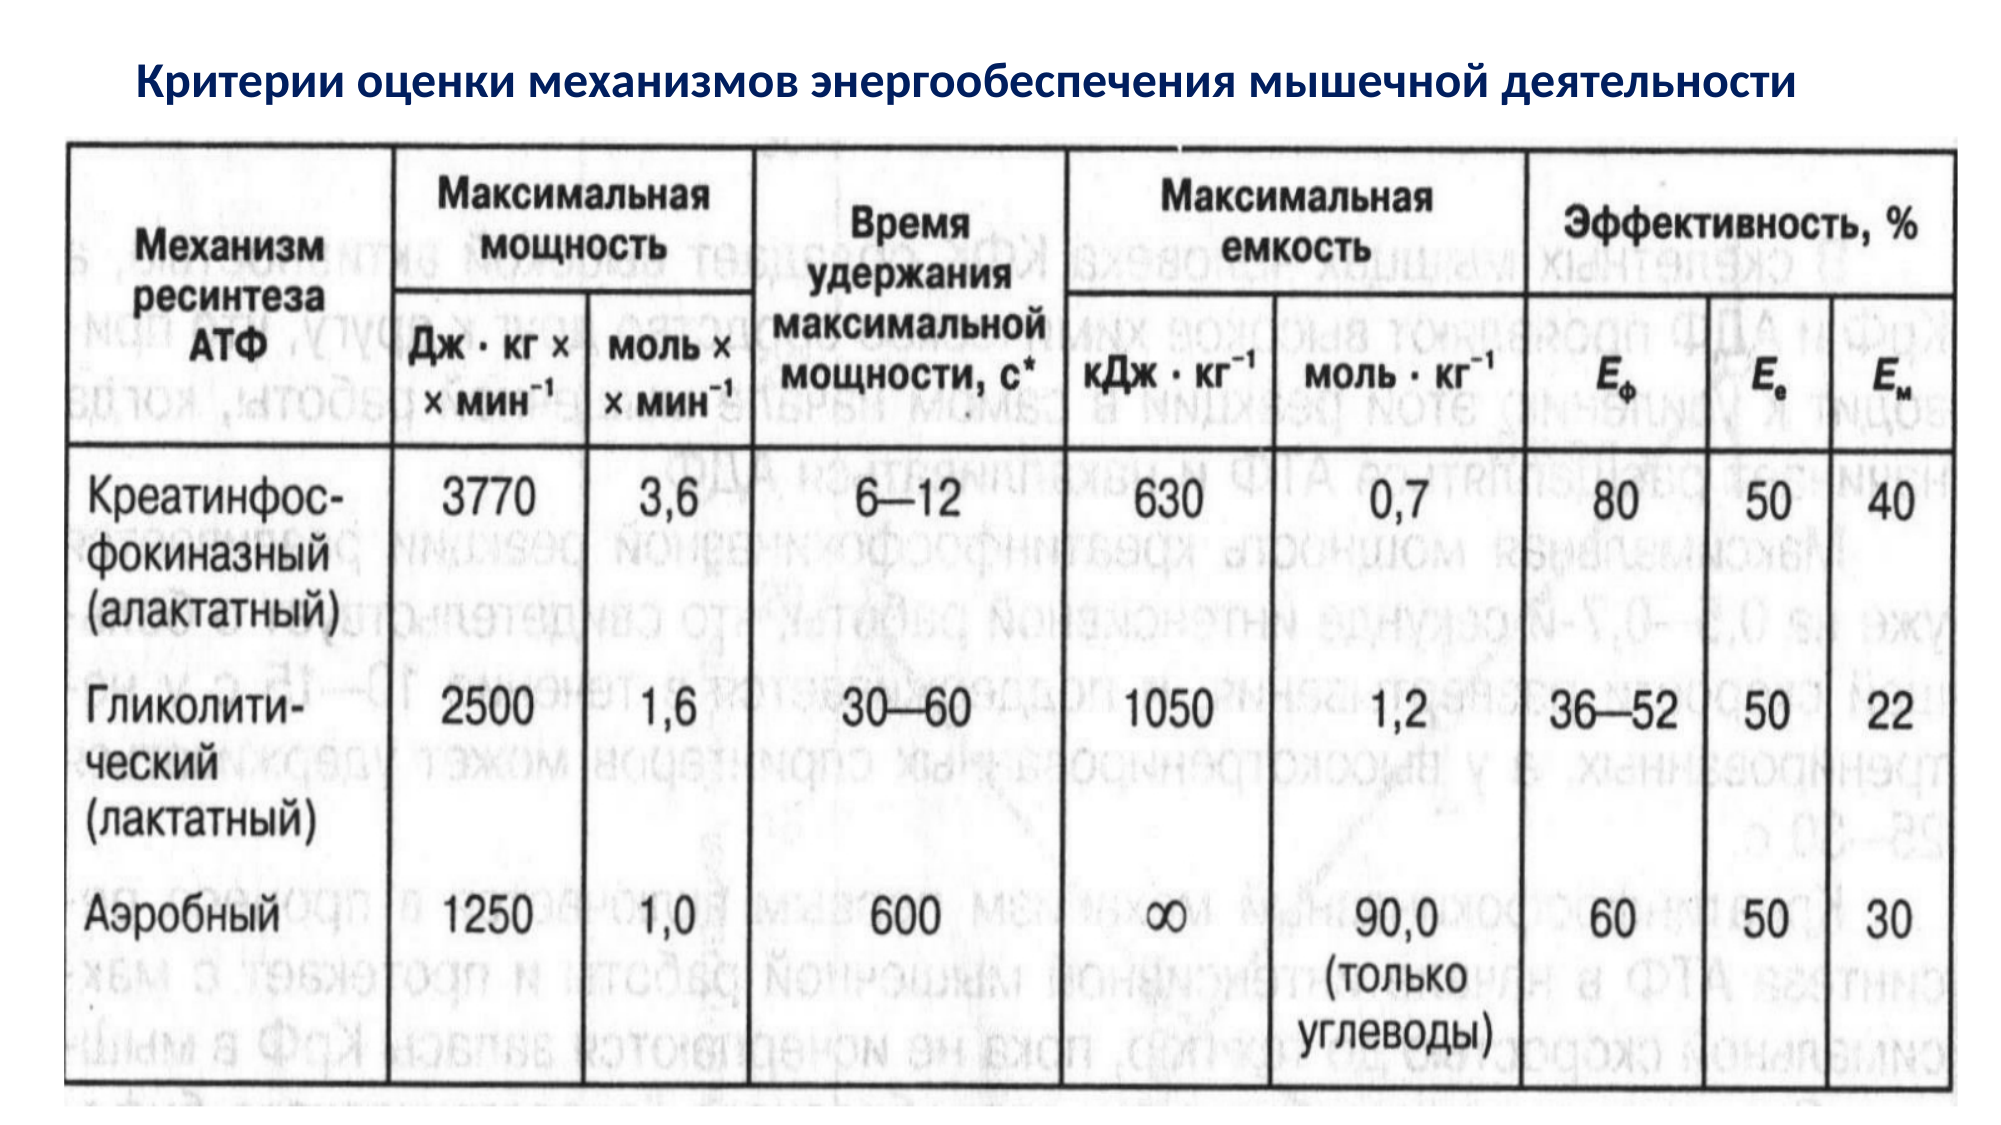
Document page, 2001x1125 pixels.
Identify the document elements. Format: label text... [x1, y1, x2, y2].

text_box Критерии оценки механизмов энергообеспечения мышечной деятельности [135, 47, 1819, 107]
picture [63, 134, 1960, 1109]
